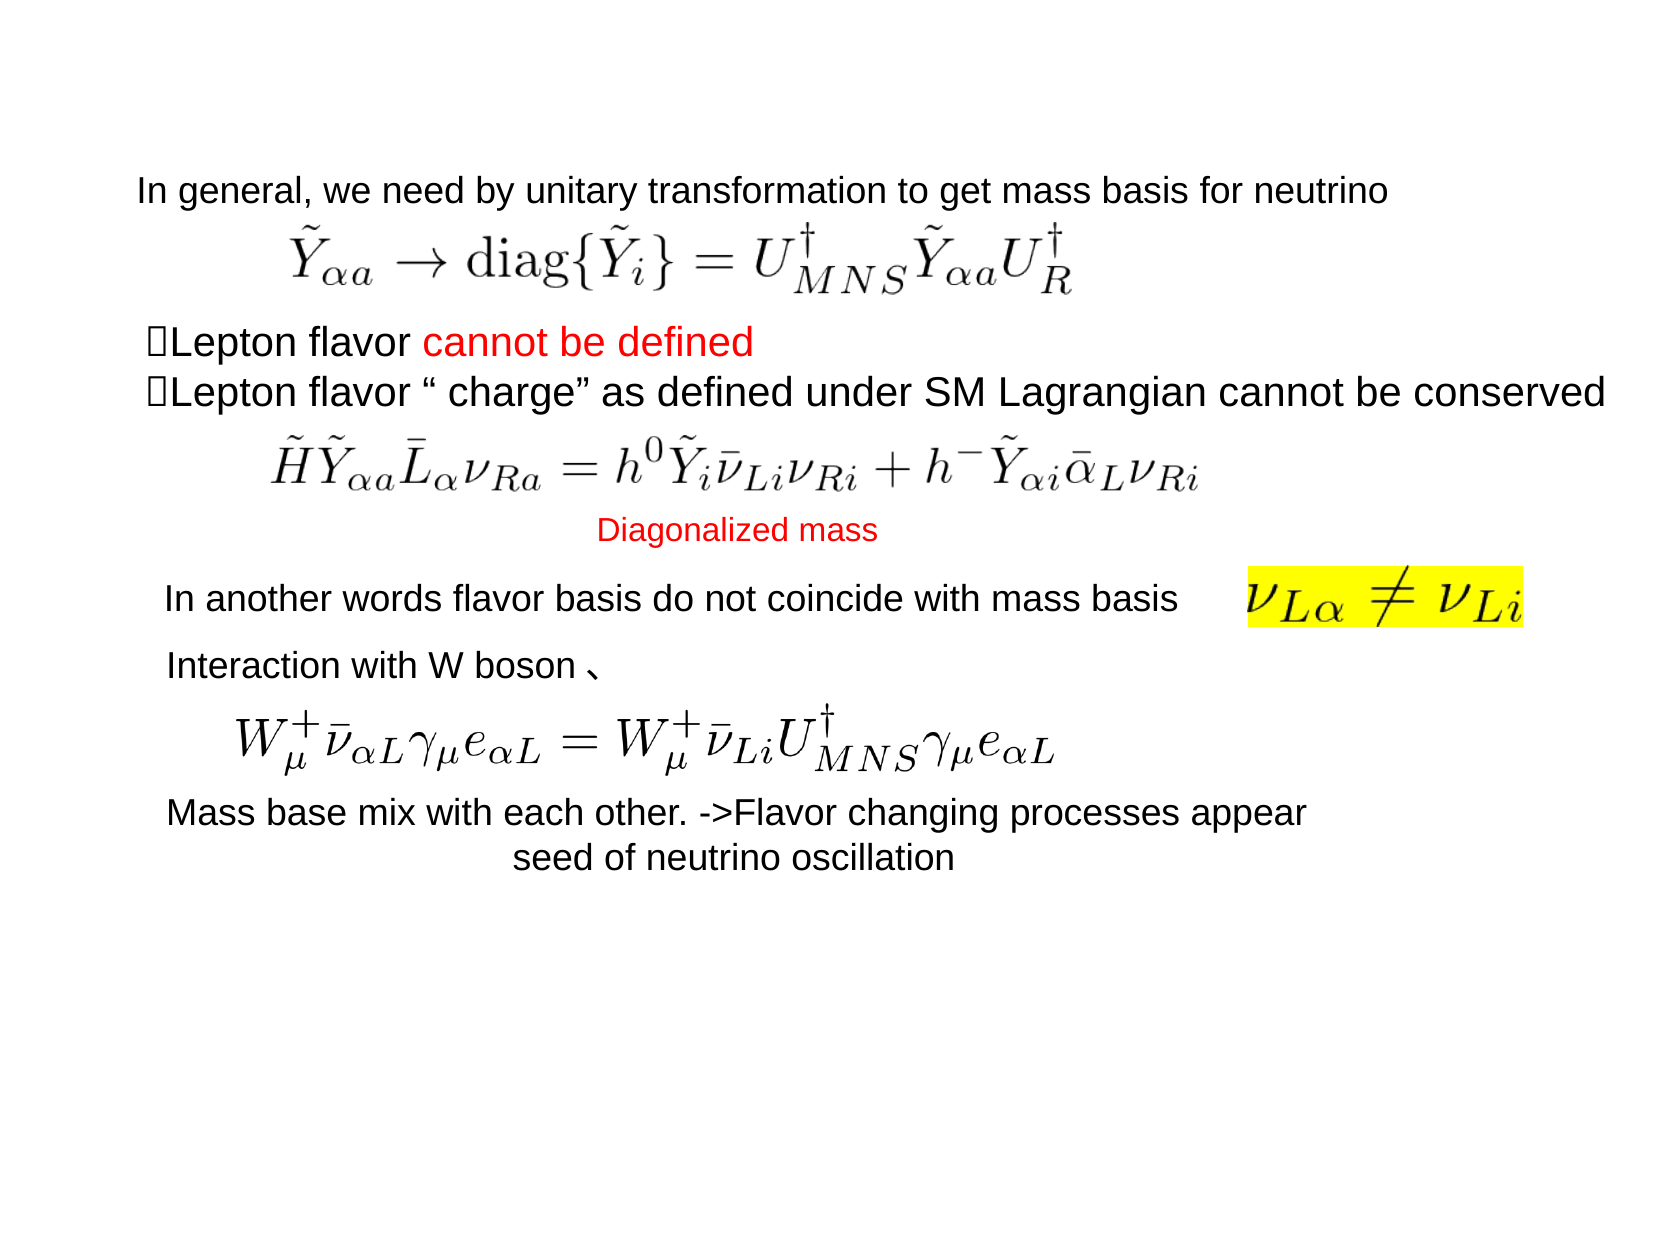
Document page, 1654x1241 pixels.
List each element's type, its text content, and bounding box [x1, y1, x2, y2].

text_box Mass base mix with each other. ->Flavor changing processes appear seed of neutrino oscillation [151, 780, 1392, 885]
text_box In another words flavor basis do not coincide with mass basis [148, 566, 1245, 627]
picture [288, 222, 1073, 295]
text_box Lepton flavor cannot be defined Lepton flavor “ charge” as defined under SM Lagrangian cannot be conserved [129, 306, 1642, 422]
picture [1247, 565, 1523, 628]
text_box Interaction with W boson、 [151, 633, 992, 693]
text_box In general, we need by unitary transformation to get mass basis for neutrino [121, 159, 1482, 219]
picture [235, 703, 1054, 776]
picture [269, 435, 1199, 493]
text_box Diagonalized mass [581, 500, 979, 556]
